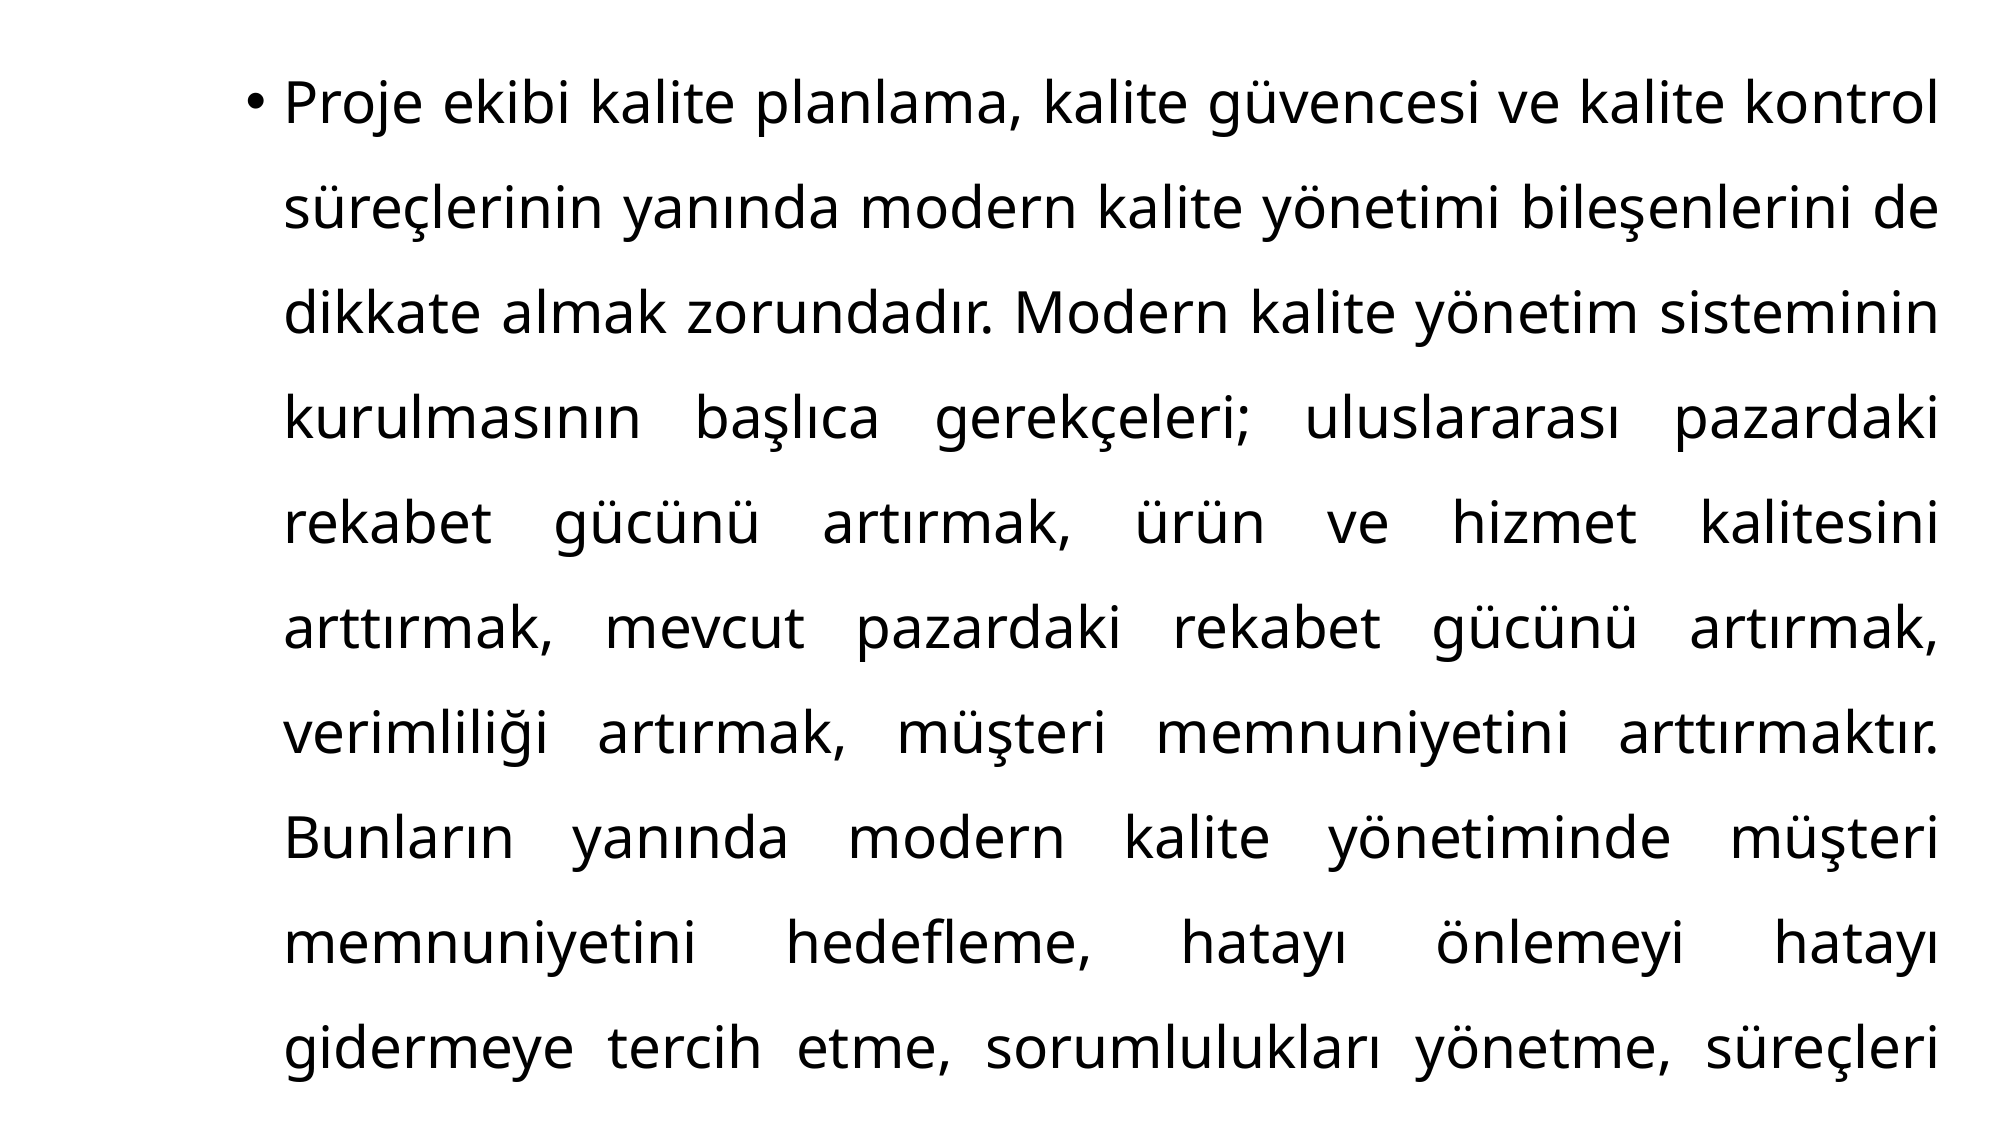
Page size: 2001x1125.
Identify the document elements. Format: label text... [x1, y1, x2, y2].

list Proje ekibi kalite planlama, kalite güvencesi ve kalite kontrol süreçlerinin yanında modern kalite yönetimi bileşenlerini de dikkate almak zorundadır. Modern kalite yönetim sisteminin kurulmasının başlıca gerekçeleri; uluslararası pazardaki rekabet gücünü artırmak, ürün ve hizmet kalitesini arttırmak, mevcut pazardaki rekabet gücünü artırmak, verimliliği artırmak, müşteri memnuniyetini arttırmaktır. Bunların yanında modern kalite yönetiminde müşteri memnuniyetini hedefleme, hatayı önlemeyi hatayı gidermeye tercih etme, sorumlulukları yönetme, süreçleri safhalara ayırma gibi ilkelerin önemi üzerinde durulmaktadır. [230, 23, 1956, 1102]
